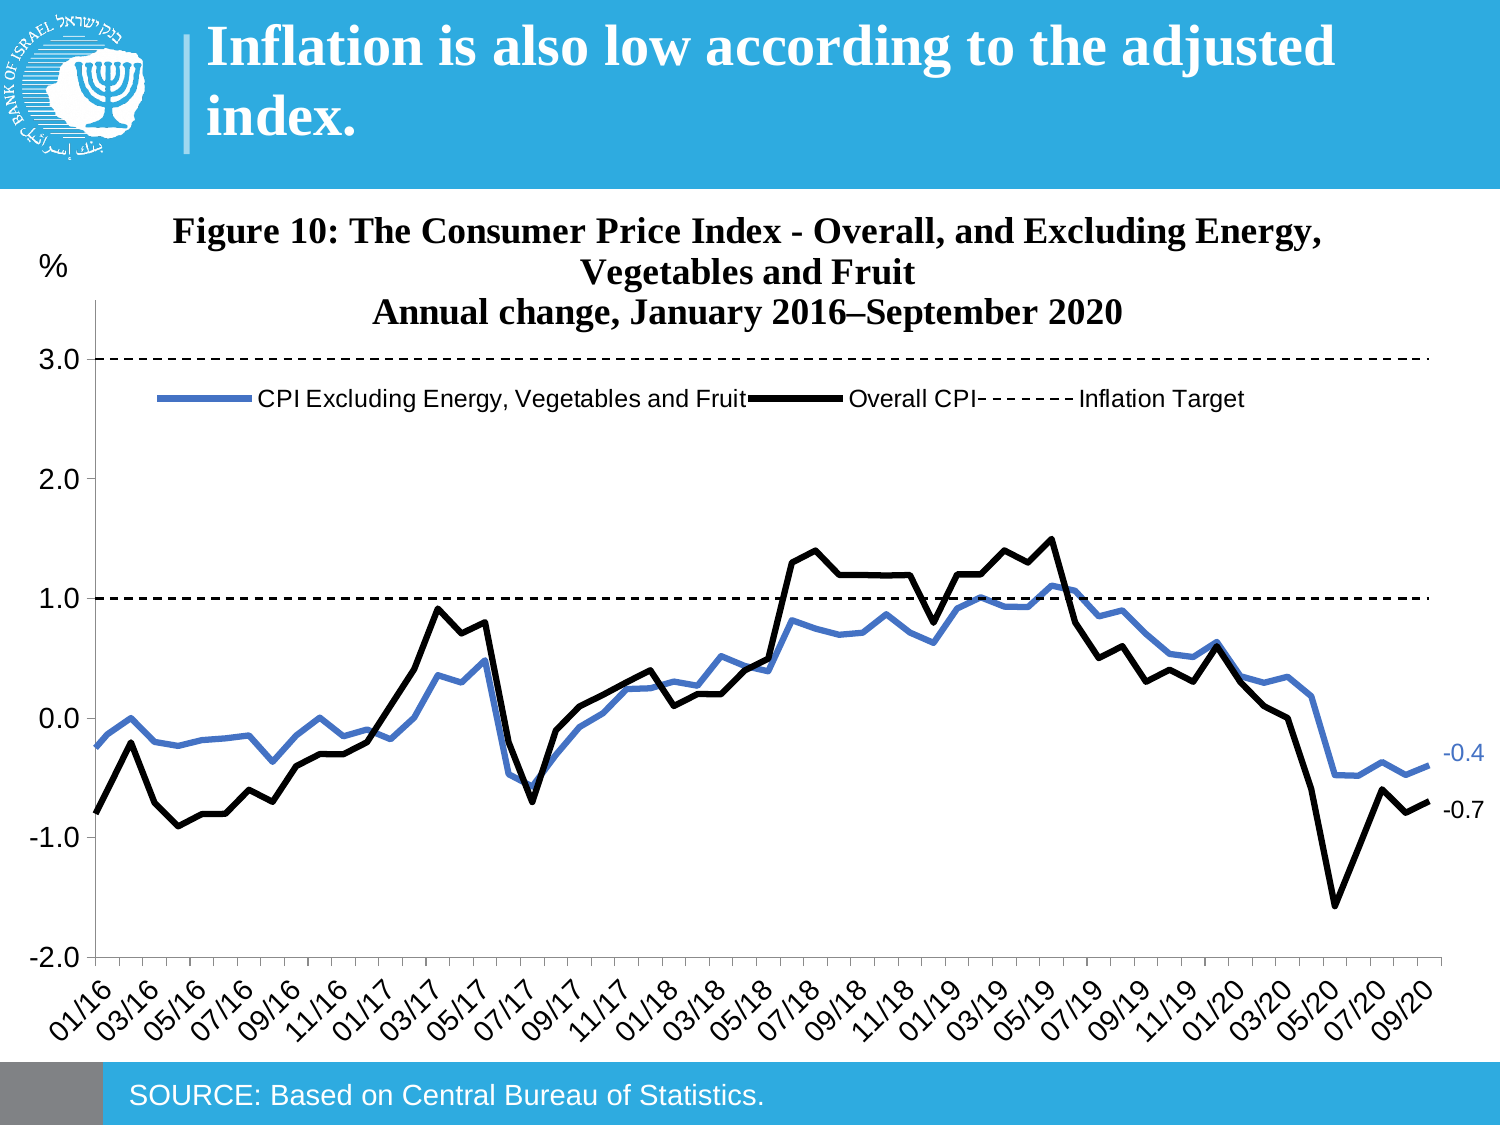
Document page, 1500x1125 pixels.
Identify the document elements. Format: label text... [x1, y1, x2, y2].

text_box SOURCE: Based on Central Bureau of Statistics. [113, 1064, 1500, 1124]
picture [0, 0, 160, 172]
text_box Inflation is also low according to the adjusted index. [191, 0, 1500, 181]
chart [0, 181, 1500, 1064]
